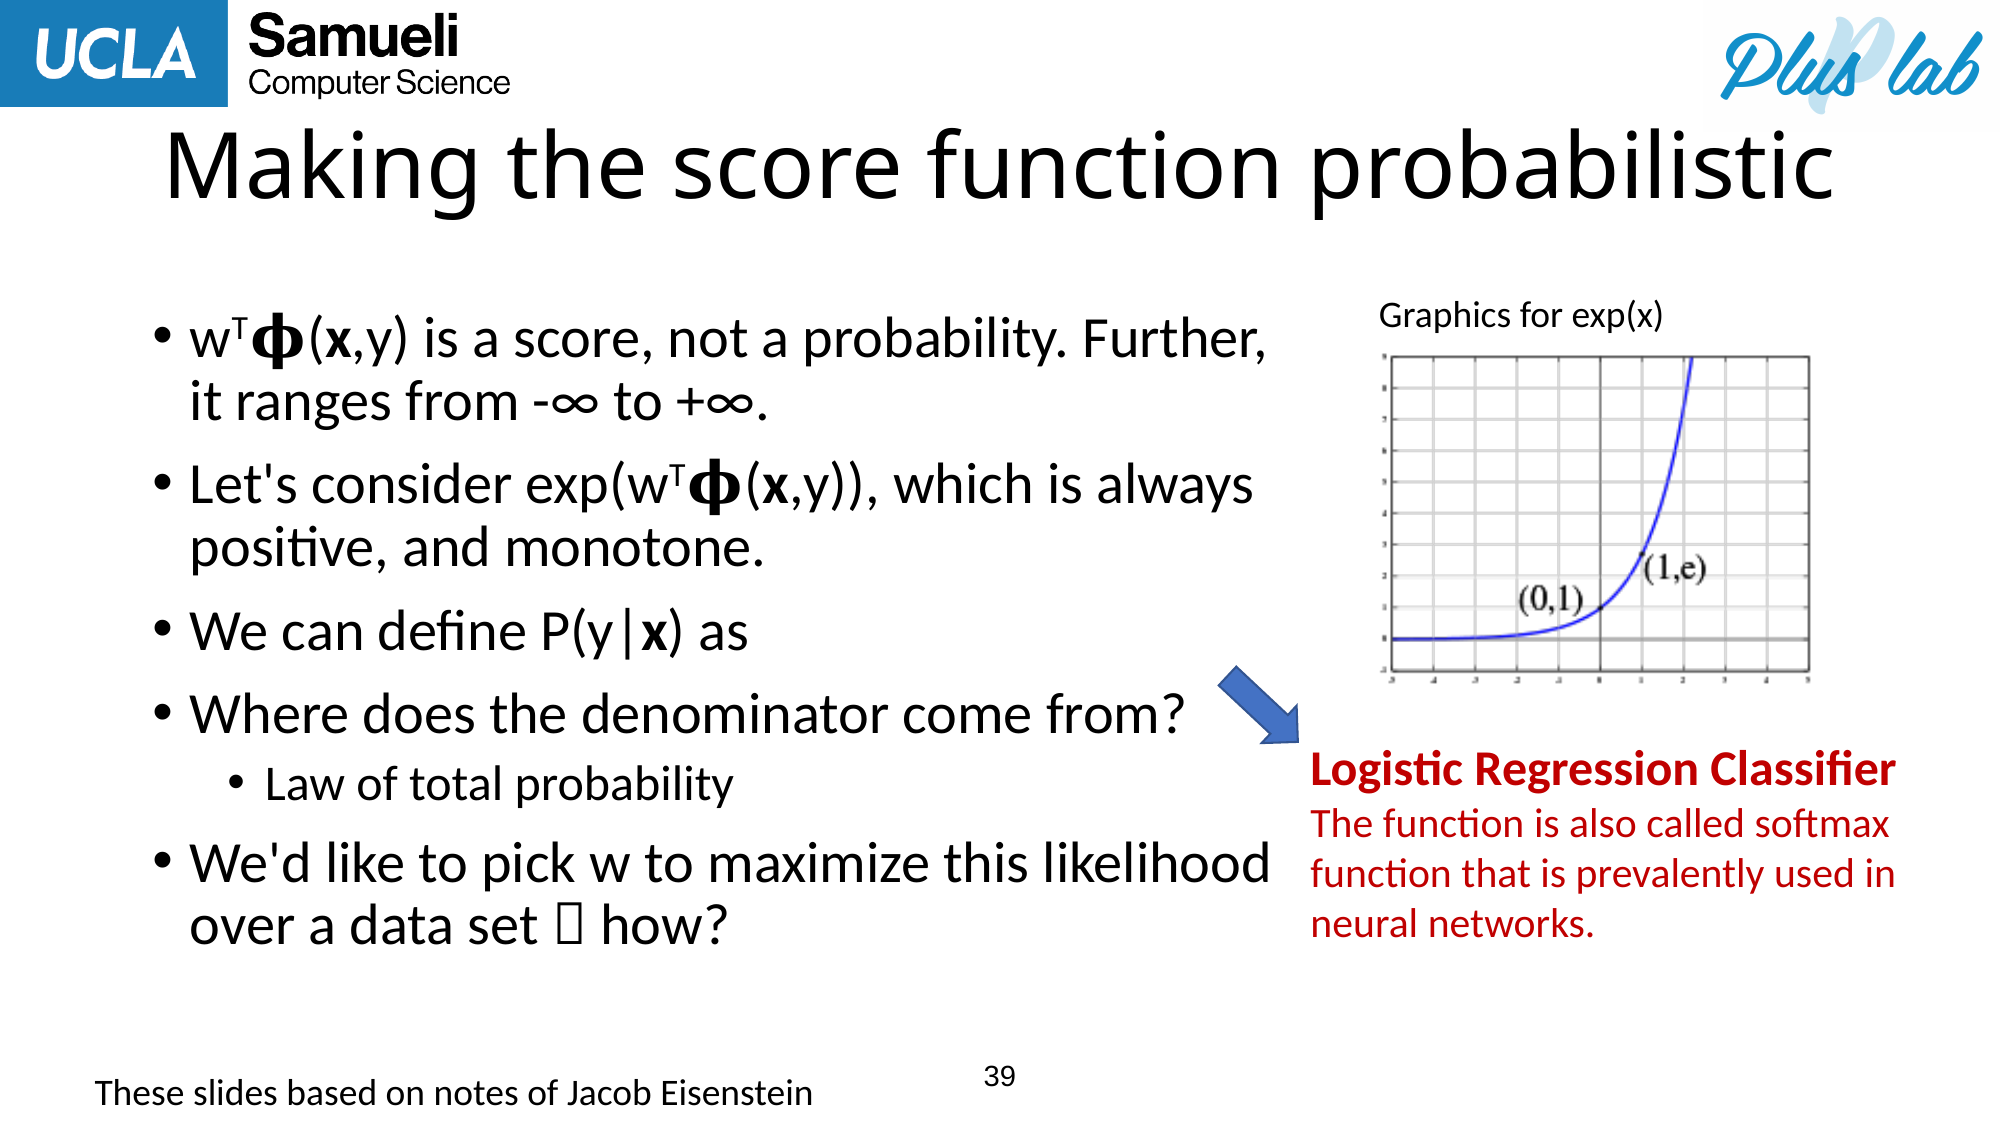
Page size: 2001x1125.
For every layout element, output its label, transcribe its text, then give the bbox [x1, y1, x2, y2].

text_box 39 [662, 1044, 1338, 1105]
picture [1362, 348, 1821, 692]
title Making the score function probabilistic [137, 59, 1863, 278]
text_box Graphics for exp(x) [1364, 282, 1680, 343]
text_box [1217, 665, 1299, 745]
text_box These slides based on notes of Jacob Eisenstein [79, 1060, 830, 1121]
text_box Logistic Regression Classifier The function is also called softmax function that is prevalently used in neural networks. [1295, 728, 1971, 953]
picture [0, 0, 510, 107]
picture [1703, 0, 2000, 132]
